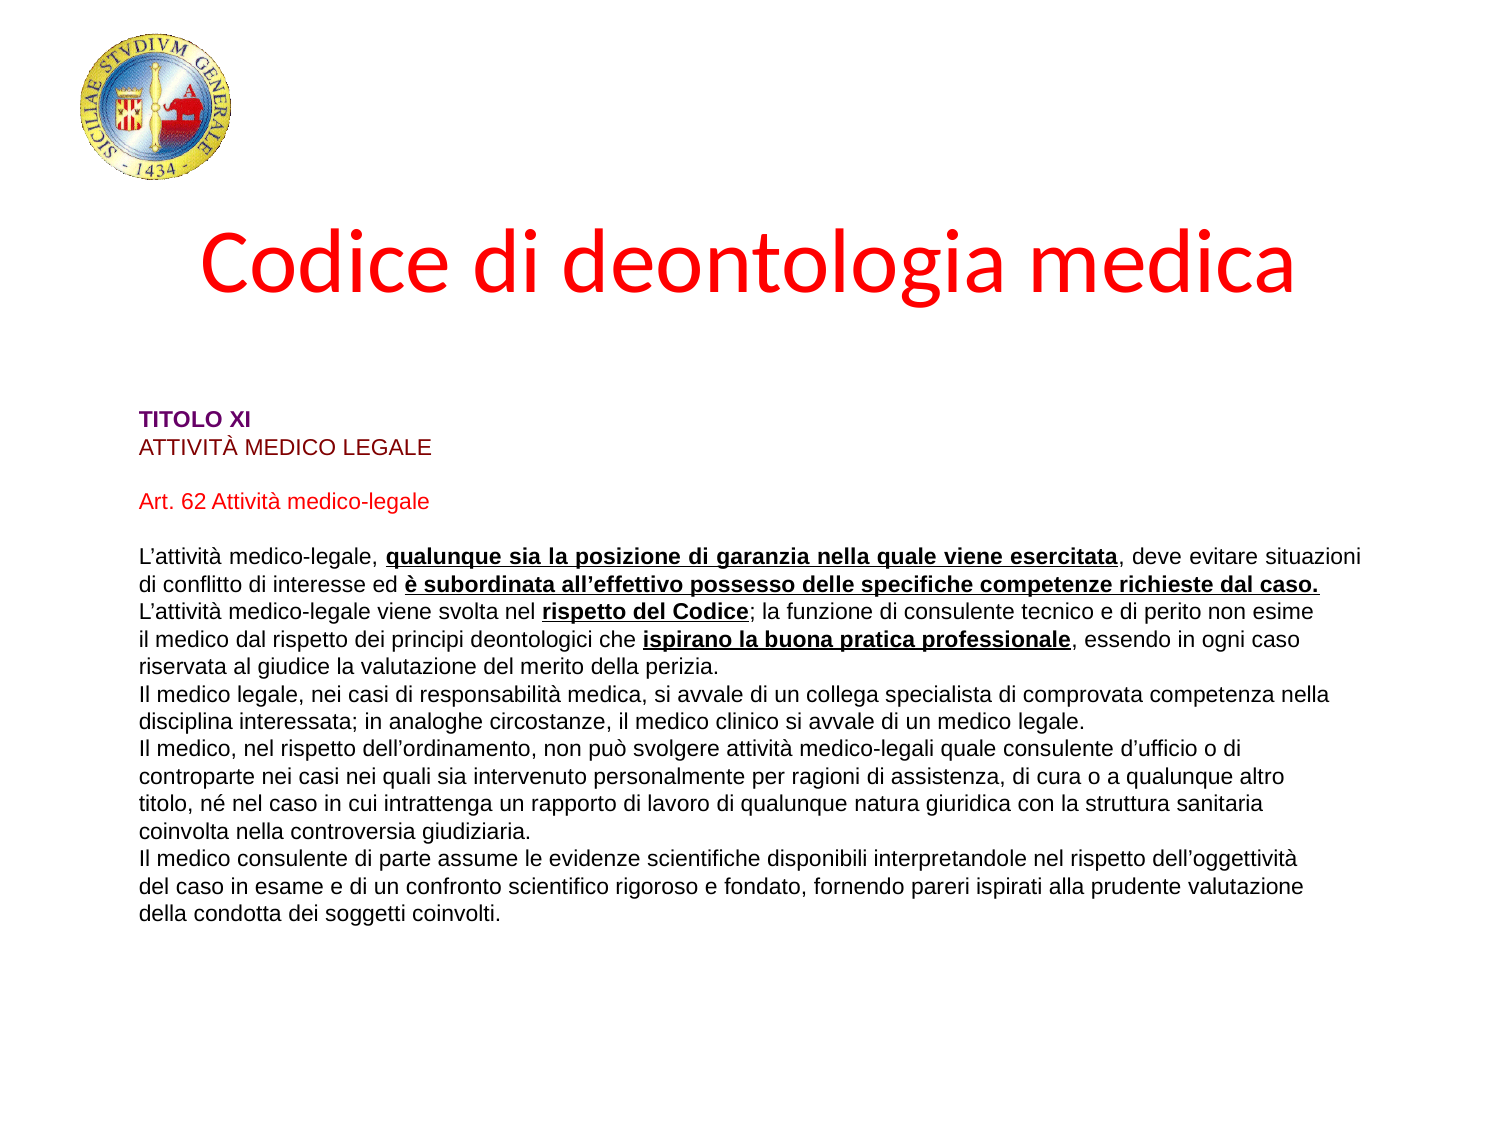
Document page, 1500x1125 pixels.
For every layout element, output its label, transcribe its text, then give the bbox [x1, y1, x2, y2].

picture [76, 30, 238, 185]
text_box TITOLO XI ATTIVITÀ MEDICO LEGALE Art. 62 Attività medico-legale L’attività medico-legale, qualunque sia la posizione di garanzia nella quale viene esercitata, deve evitare situazioni di conflitto di interesse ed è subordinata all’effettivo possesso delle specifiche competenze richieste dal caso. L’attività medico-legale viene svolta nel rispetto del Codice; la funzione di consulente tecnico e di perito non esime il medico dal rispetto dei principi deontologici che ispirano la buona pratica professionale, essendo in ogni caso riservata al giudice la valutazione del merito della perizia. Il medico legale, nei casi di responsabilità medica, si avvale di un collega specialista di comprovata competenza nella disciplina interessata; in analoghe circostanze, il medico clinico si avvale di un medico legale. Il medico, nel rispetto dell’ordinamento, non può svolgere attività medico-legali quale consulente d’ufficio o di controparte nei casi nei quali sia intervenuto personalmente per ragioni di assistenza, di cura o a qualunque altro titolo, né nel caso in cui intrattenga un rapporto di lavoro di qualunque natura giuridica con la struttura sanitaria coinvolta nella controversia giudiziaria. Il medico consulente di parte assume le evidenze scientifiche disponibili interpretandole nel rispetto dell’oggettività del caso in esame e di un confronto scientifico rigoroso e fondato, fornendo pareri ispirati alla prudente valutazione della condotta dei soggetti coinvolti. [123, 397, 1376, 934]
title Codice di deontologia medica [75, 162, 1425, 350]
